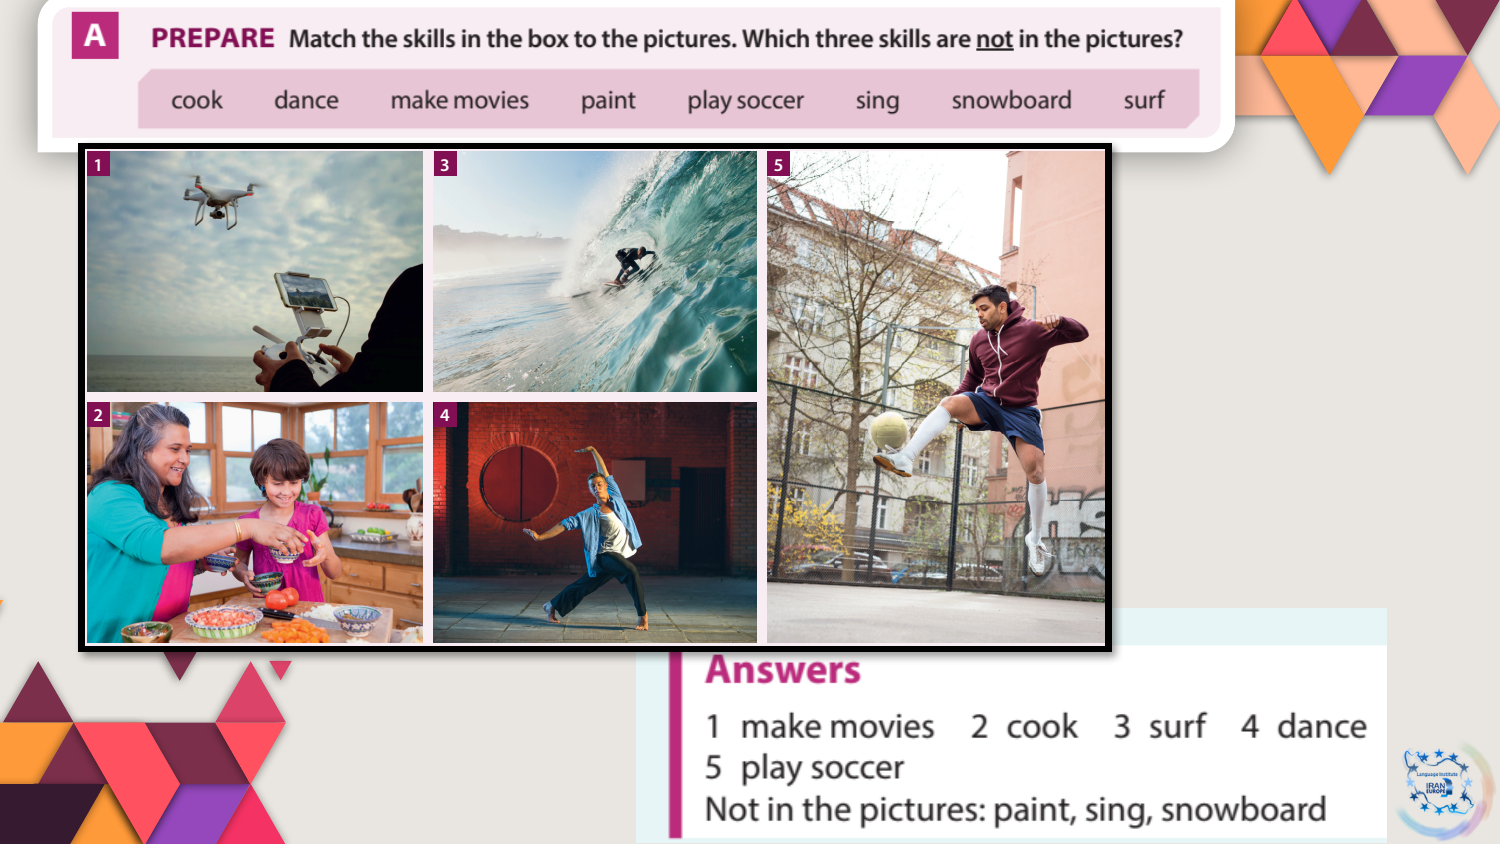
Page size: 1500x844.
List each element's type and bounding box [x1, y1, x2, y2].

picture [1390, 737, 1500, 844]
picture [84, 148, 1387, 844]
picture [44, 0, 1229, 146]
